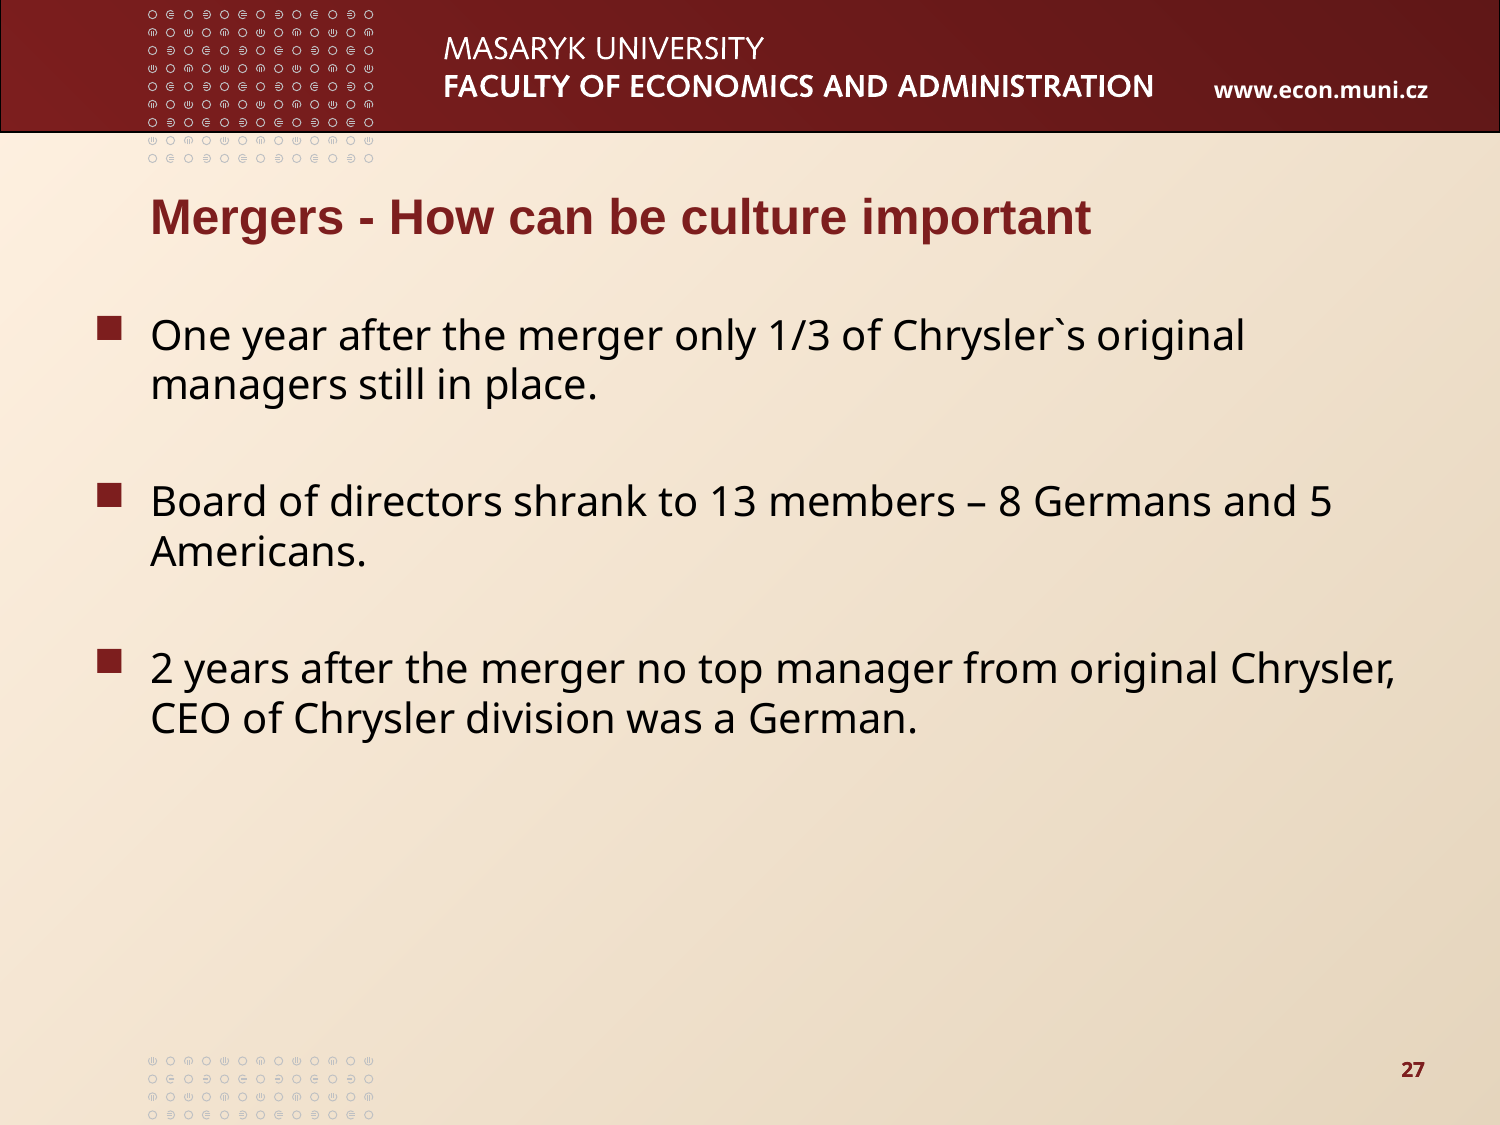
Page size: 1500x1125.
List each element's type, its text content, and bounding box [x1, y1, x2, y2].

title Mergers - How can be culture important [150, 184, 1425, 268]
text_box One year after the merger only 1/3 of Chrysler`s original managers still in place. Board of directors shrank to 13 members – 8 Germans and 5 Americans. 2 years after the merger no top manager from original Chrysler, CEO of Chrysler division was a German. [93, 308, 1423, 1035]
text_box 27 [1316, 1056, 1425, 1100]
